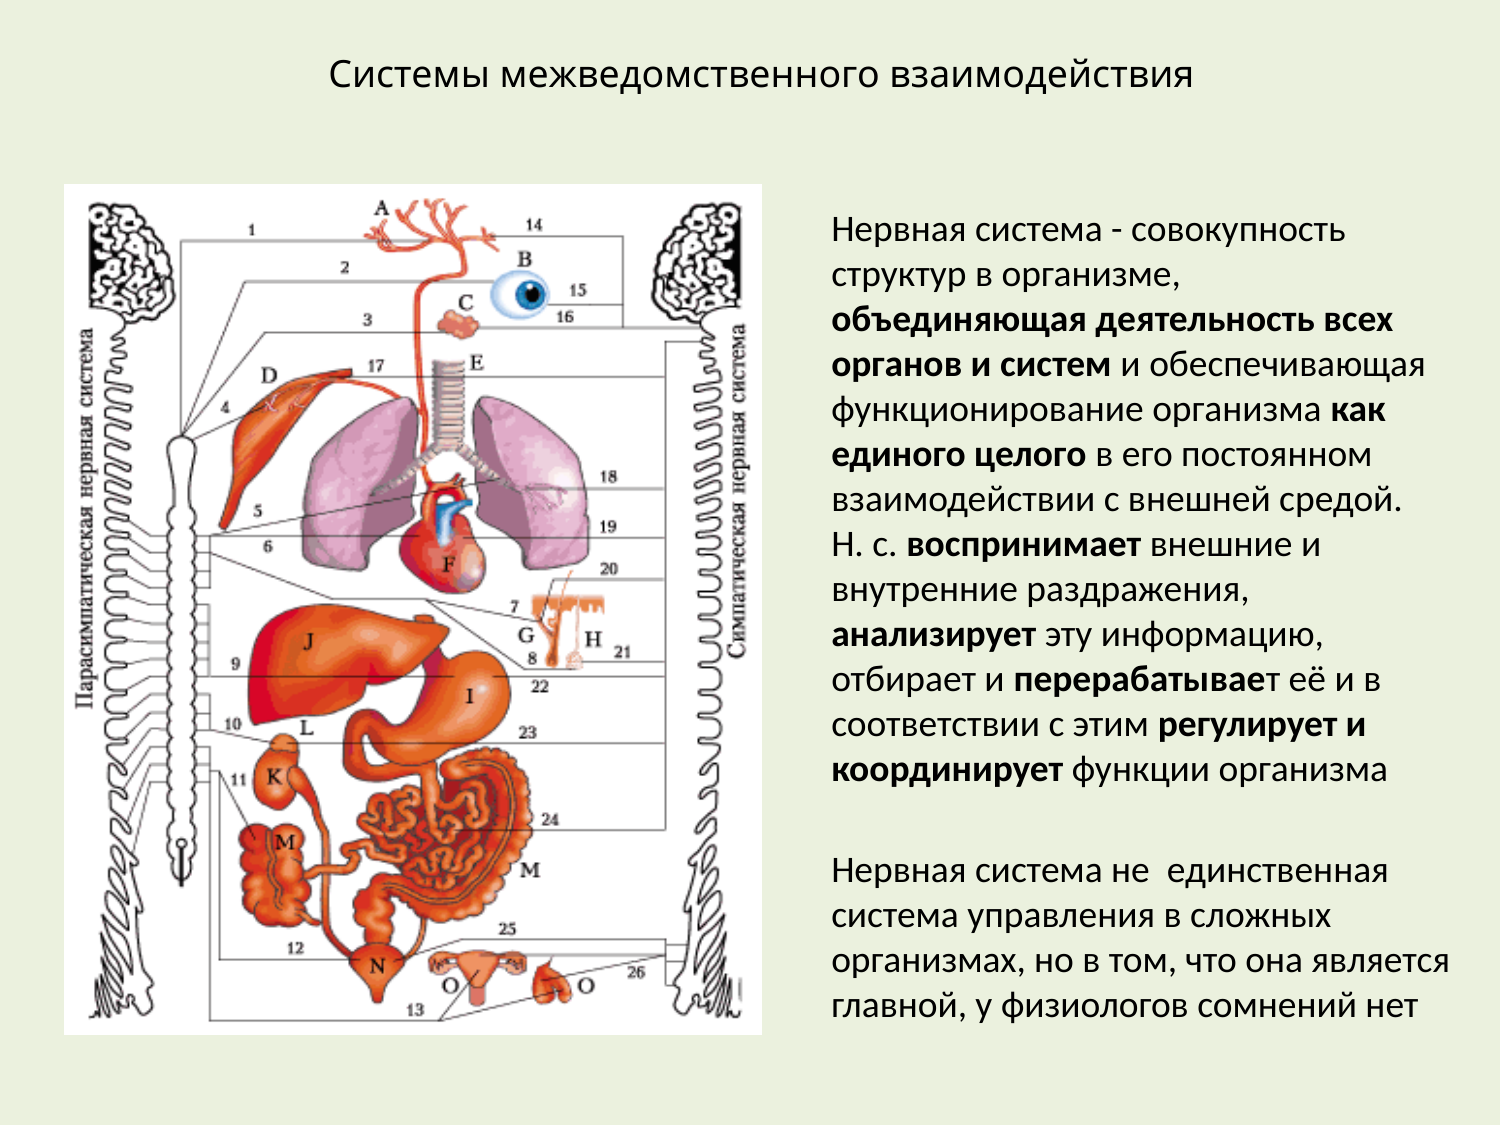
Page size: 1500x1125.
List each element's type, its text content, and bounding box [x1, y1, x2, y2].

text_box Нервная система - совокупность структур в организме, объединяющая деятельность всех органов и систем и обеспечивающая функционирование организма как единого целого в его постоянном взаимодействии с внешней средой. Н. с. воспринимает внешние и внутренние раздражения, анализирует эту информацию, отбирает и перерабатывает её и в соответствии с этим регулирует и координирует функции организма [816, 196, 1455, 796]
picture [64, 184, 763, 1036]
text_box Нервная система не единственная система управления в сложных организмах, но в том, что она является главной, у физиологов сомнений нет [816, 837, 1477, 1033]
text_box Системы межведомственного взаимодействия [100, 42, 1424, 103]
